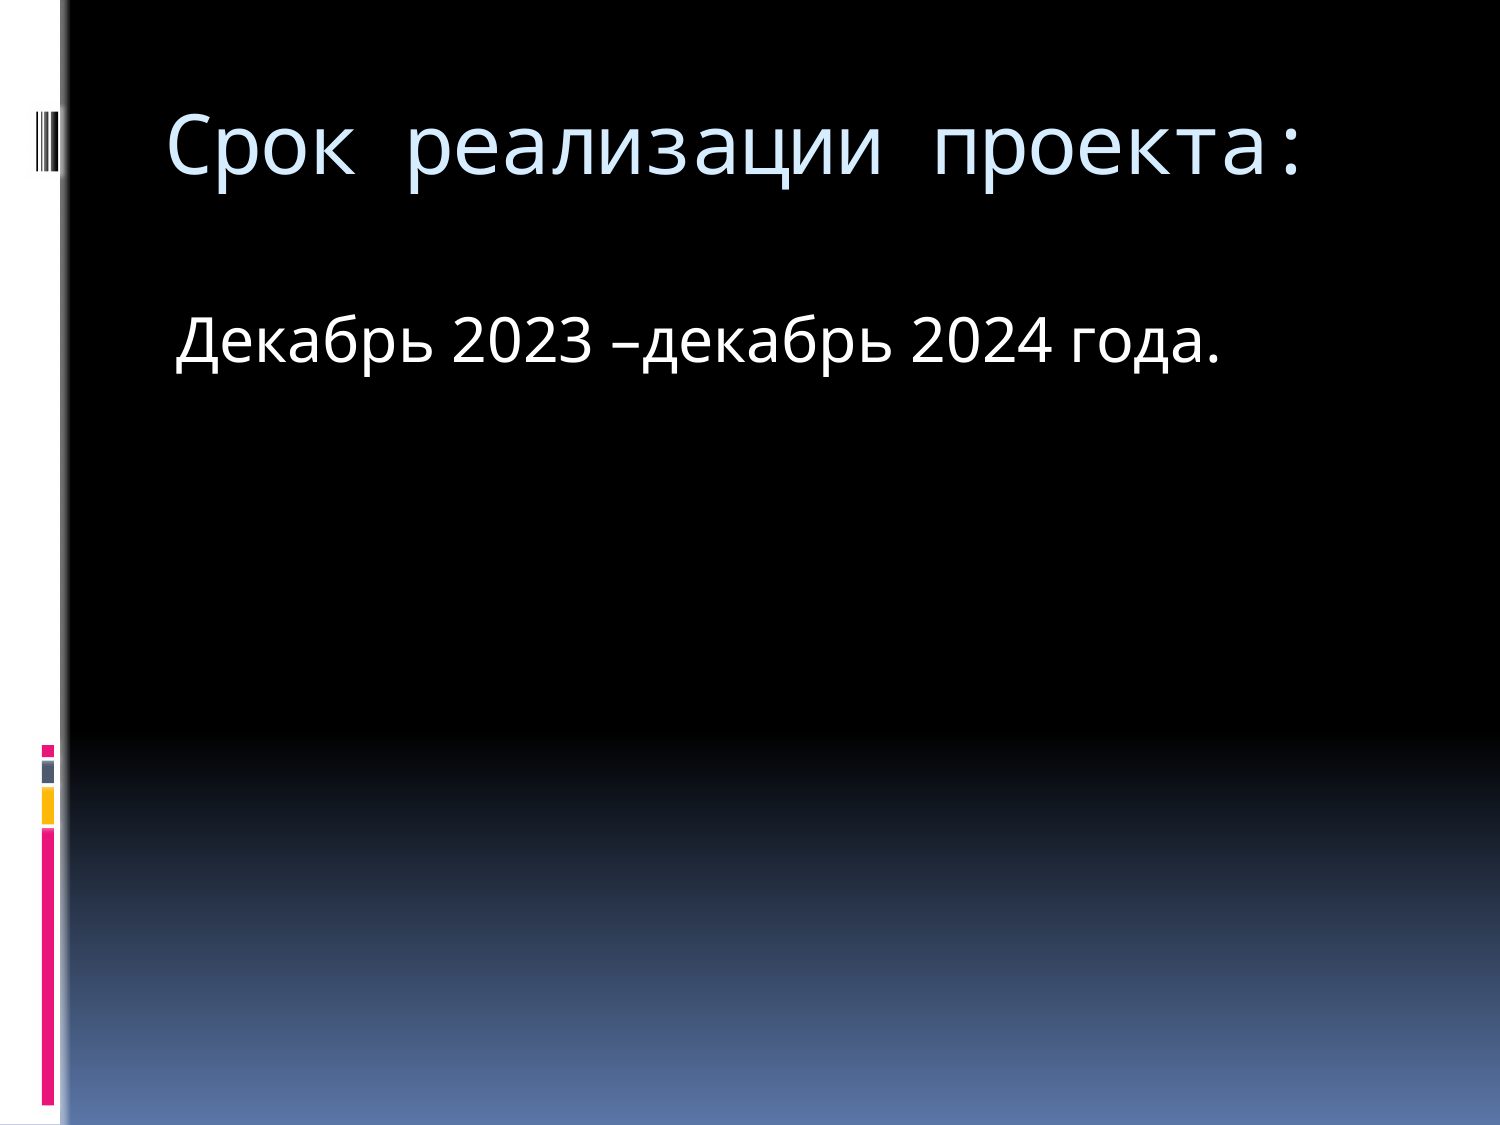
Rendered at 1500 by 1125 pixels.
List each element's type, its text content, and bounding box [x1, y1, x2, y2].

list Декабрь 2023 –декабрь 2024 года. [150, 292, 1425, 1043]
title Срок реализации проекта: [150, 83, 1425, 234]
